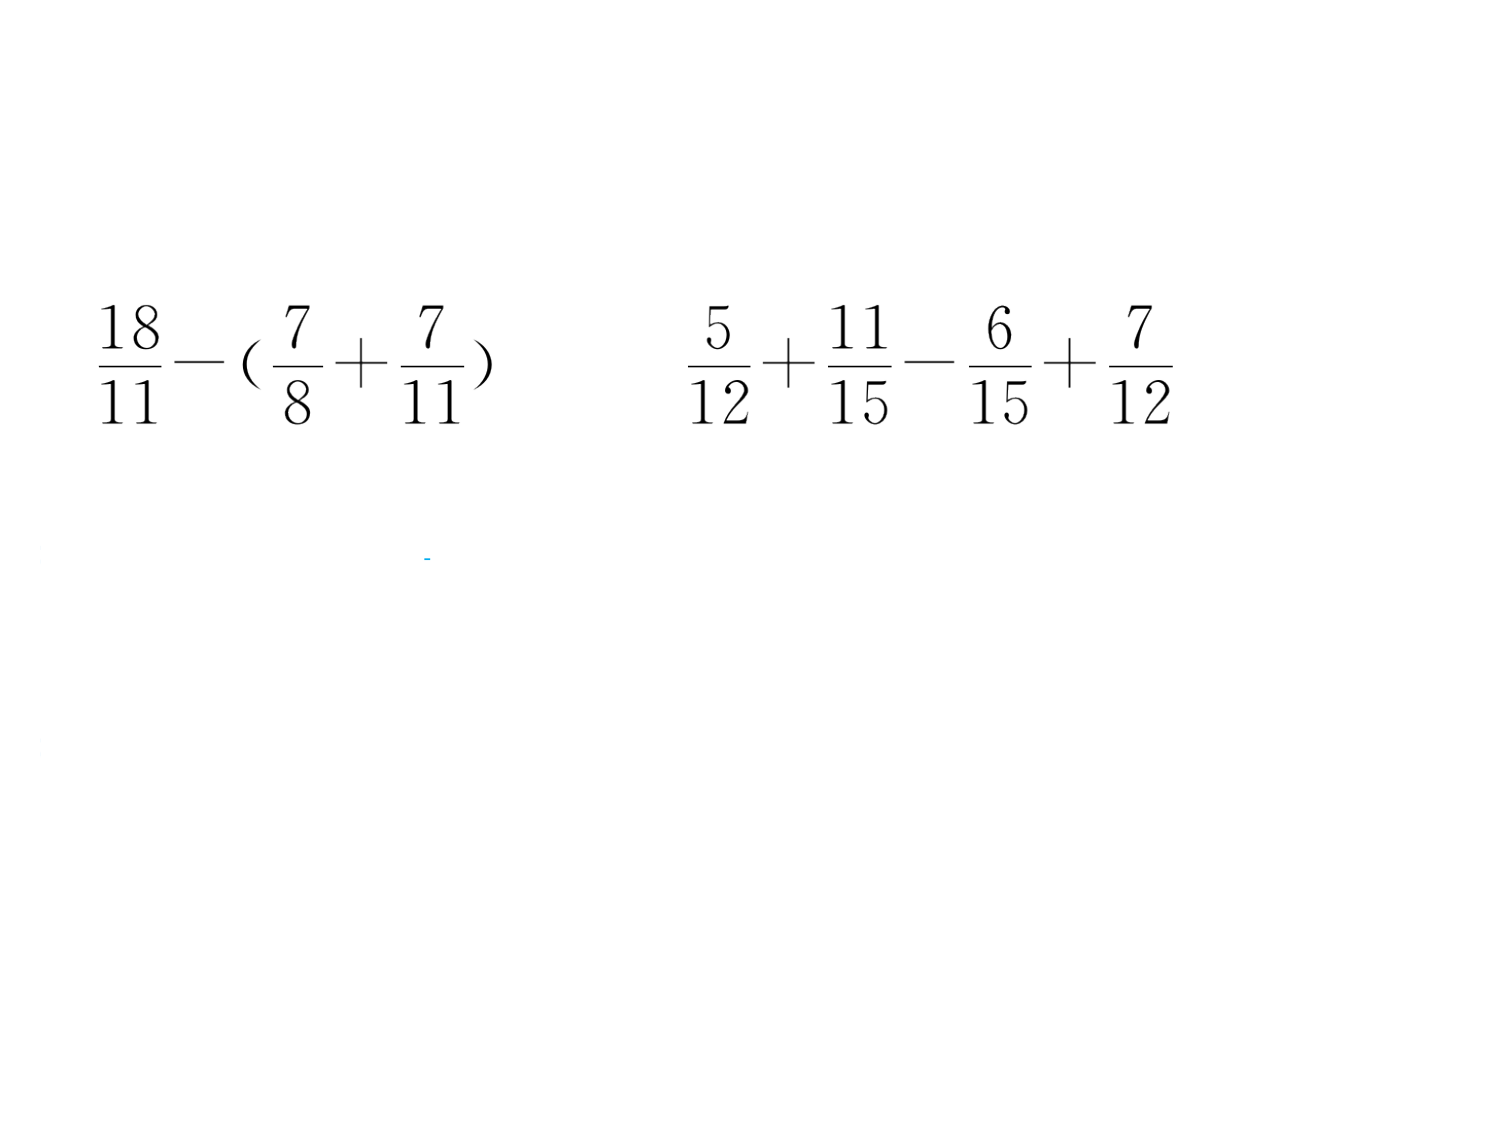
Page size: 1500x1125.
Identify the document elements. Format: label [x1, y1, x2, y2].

picture [35, 177, 1453, 1063]
